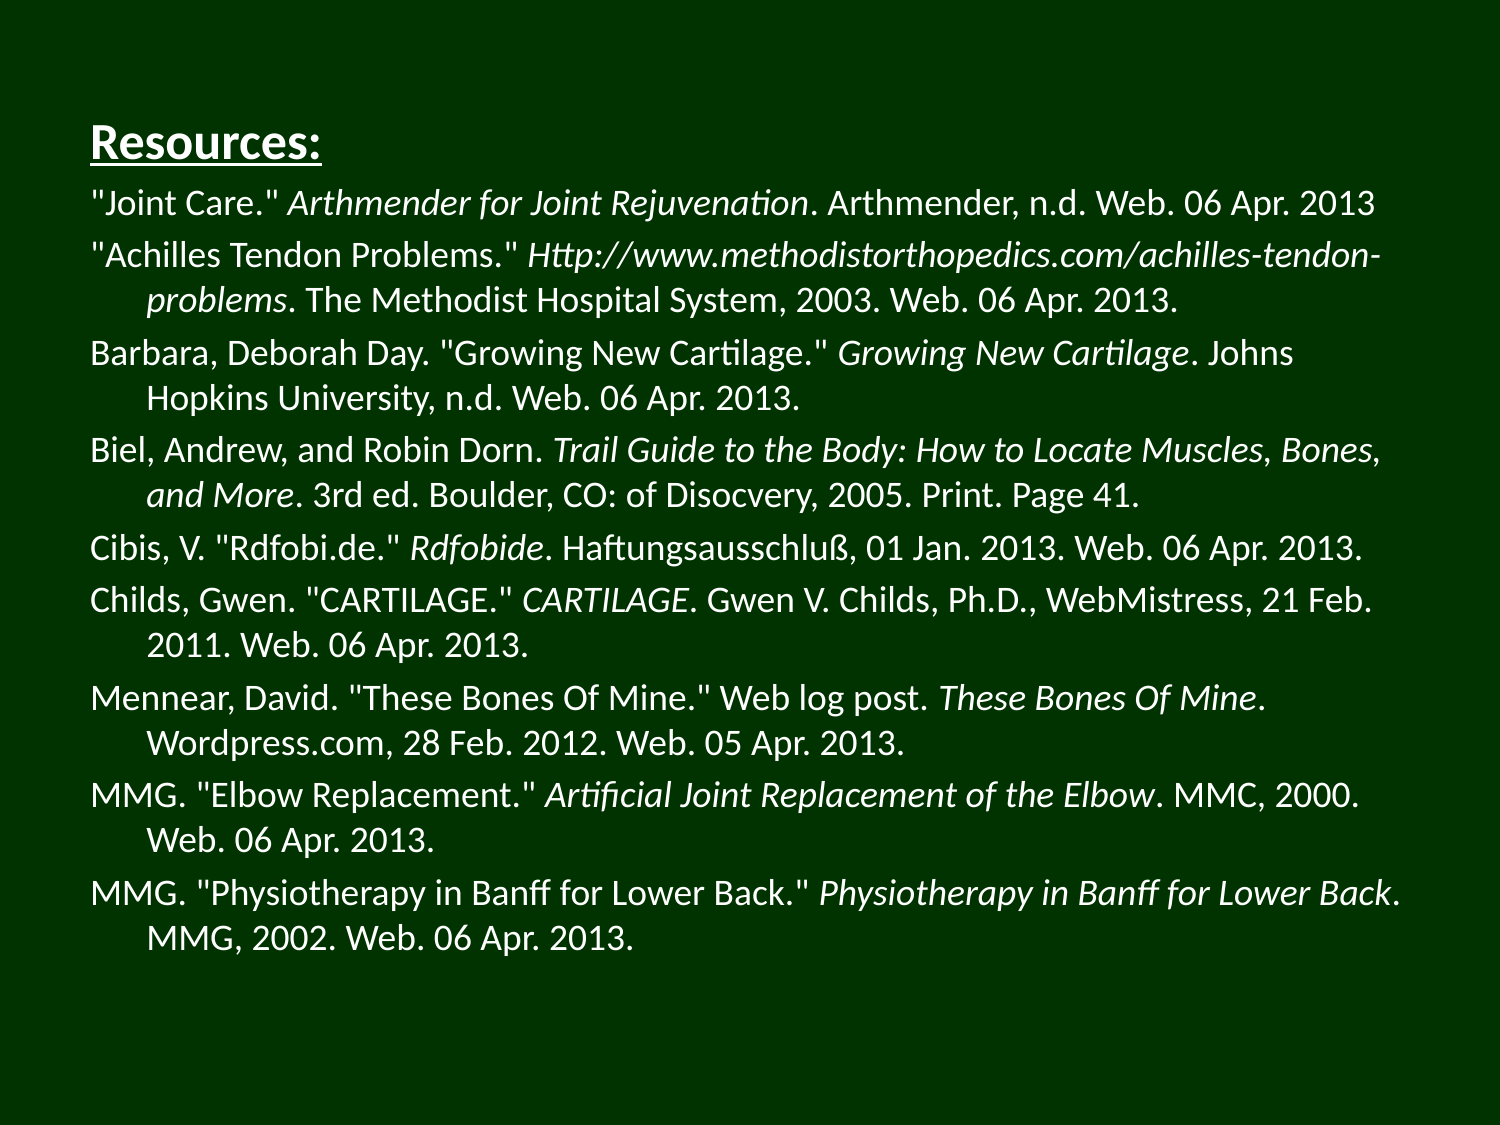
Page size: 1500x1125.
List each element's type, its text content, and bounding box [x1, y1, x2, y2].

list Resources: "Joint Care." Arthmender for Joint Rejuvenation. Arthmender, n.d. Web. 06 Apr. 2013 "Achilles Tendon Problems." Http://www.methodistorthopedics.com/achilles-tendon-problems. The Methodist Hospital System, 2003. Web. 06 Apr. 2013. Barbara, Deborah Day. "Growing New Cartilage." Growing New Cartilage. Johns Hopkins University, n.d. Web. 06 Apr. 2013. Biel, Andrew, and Robin Dorn. Trail Guide to the Body: How to Locate Muscles, Bones, and More. 3rd ed. Boulder, CO: of Disocvery, 2005. Print. Page 41. Cibis, V. "Rdfobi.de." Rdfobide. Haftungsausschluß, 01 Jan. 2013. Web. 06 Apr. 2013. Childs, Gwen. "CARTILAGE." CARTILAGE. Gwen V. Childs, Ph.D., WebMistress, 21 Feb. 2011. Web. 06 Apr. 2013. Mennear, David. "These Bones Of Mine." Web log post. These Bones Of Mine. Wordpress.com, 28 Feb. 2012. Web. 05 Apr. 2013. MMG. "Elbow Replacement." Artificial Joint Replacement of the Elbow. MMC, 2000. Web. 06 Apr. 2013. MMG. "Physiotherapy in Banff for Lower Back." Physiotherapy in Banff for Lower Back. MMG, 2002. Web. 06 Apr. 2013. [75, 99, 1425, 1025]
